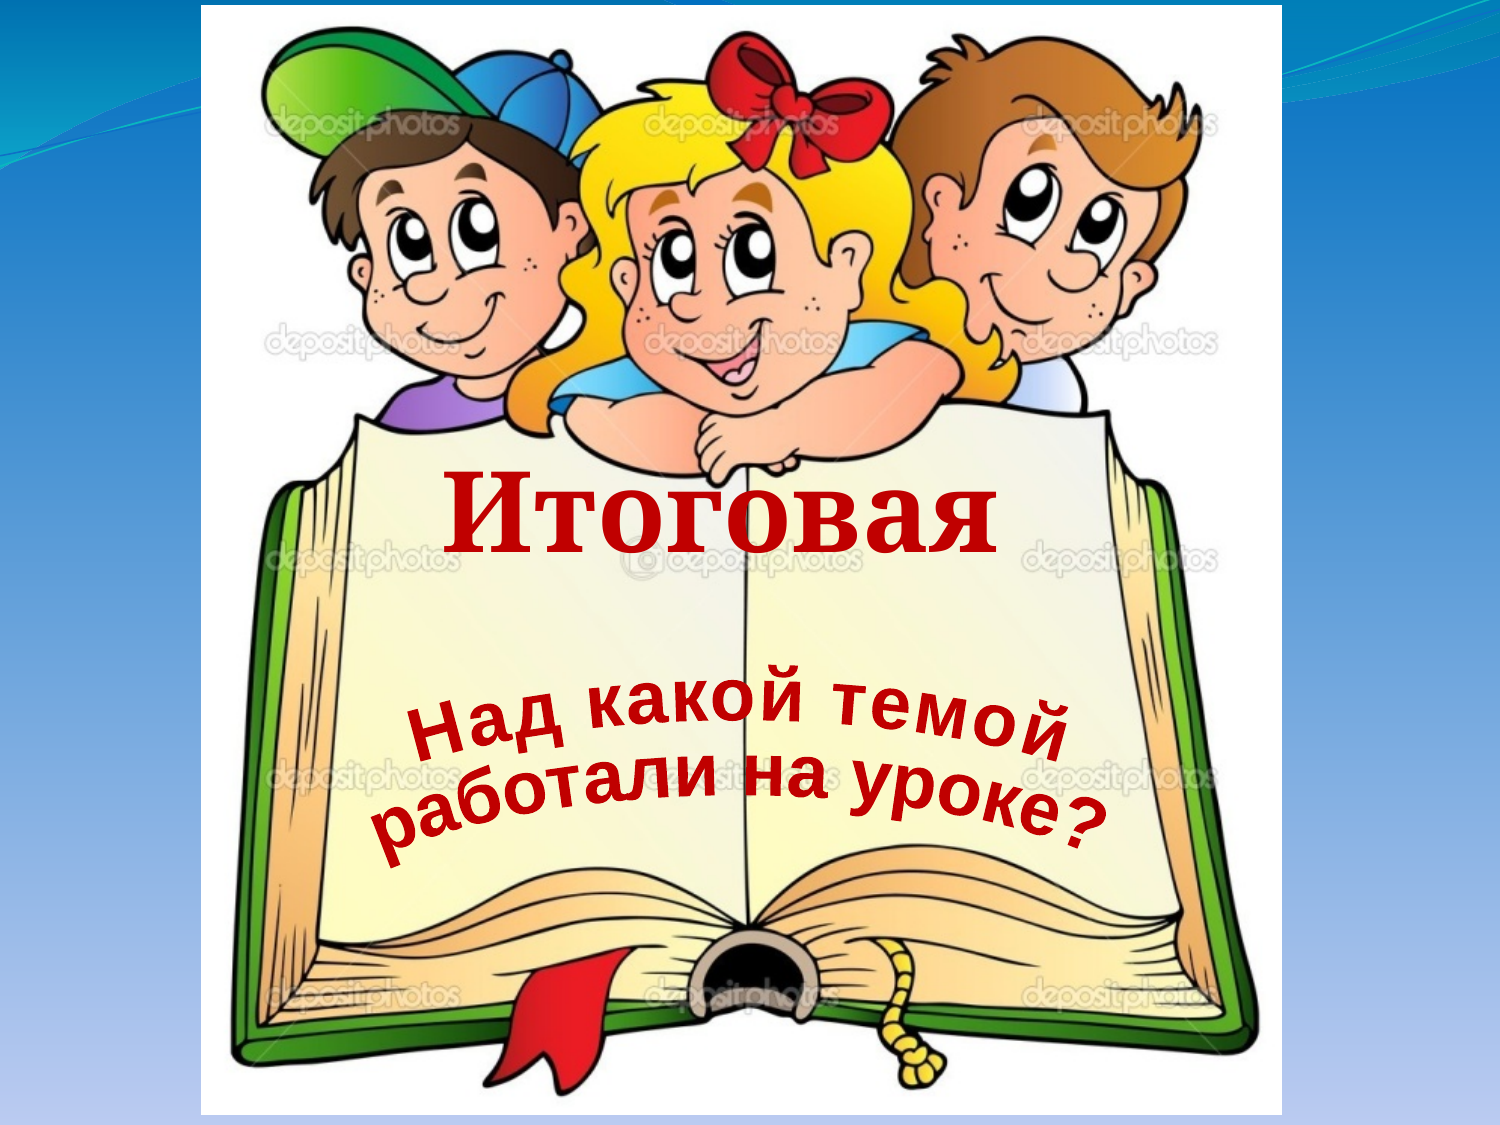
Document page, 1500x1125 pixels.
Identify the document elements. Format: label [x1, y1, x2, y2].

picture [201, 3, 1282, 1115]
